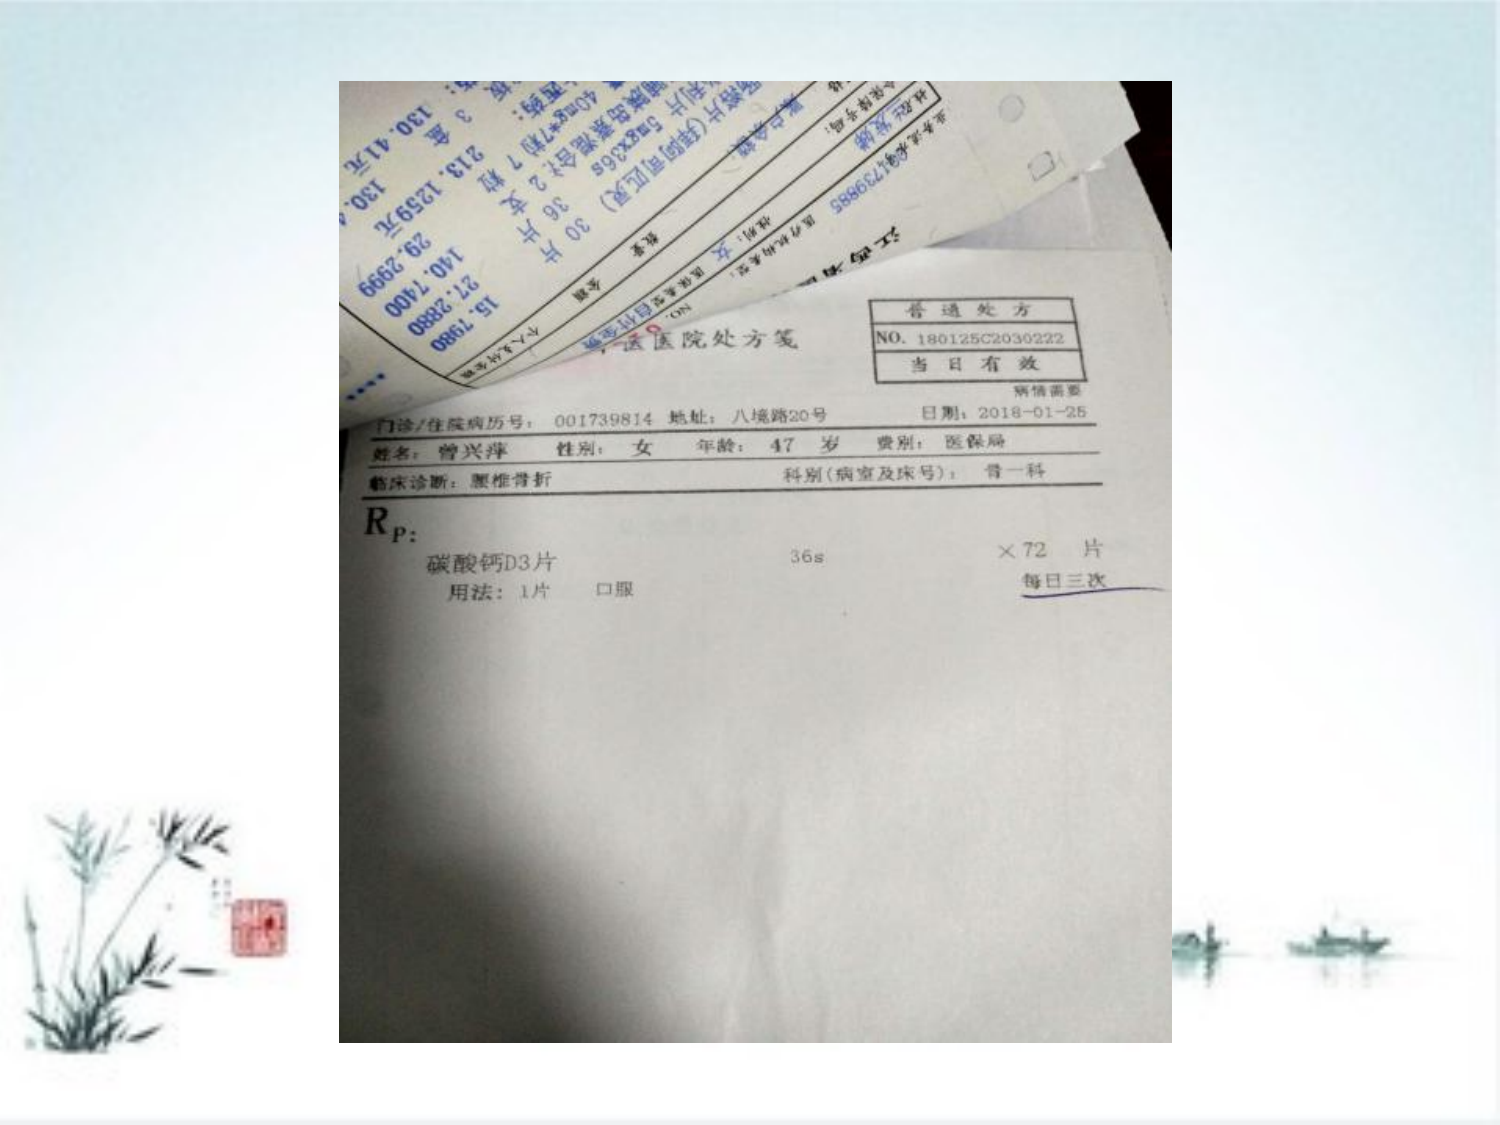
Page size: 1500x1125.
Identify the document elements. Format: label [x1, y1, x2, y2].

picture [0, 0, 1500, 1125]
list [339, 81, 1173, 1044]
